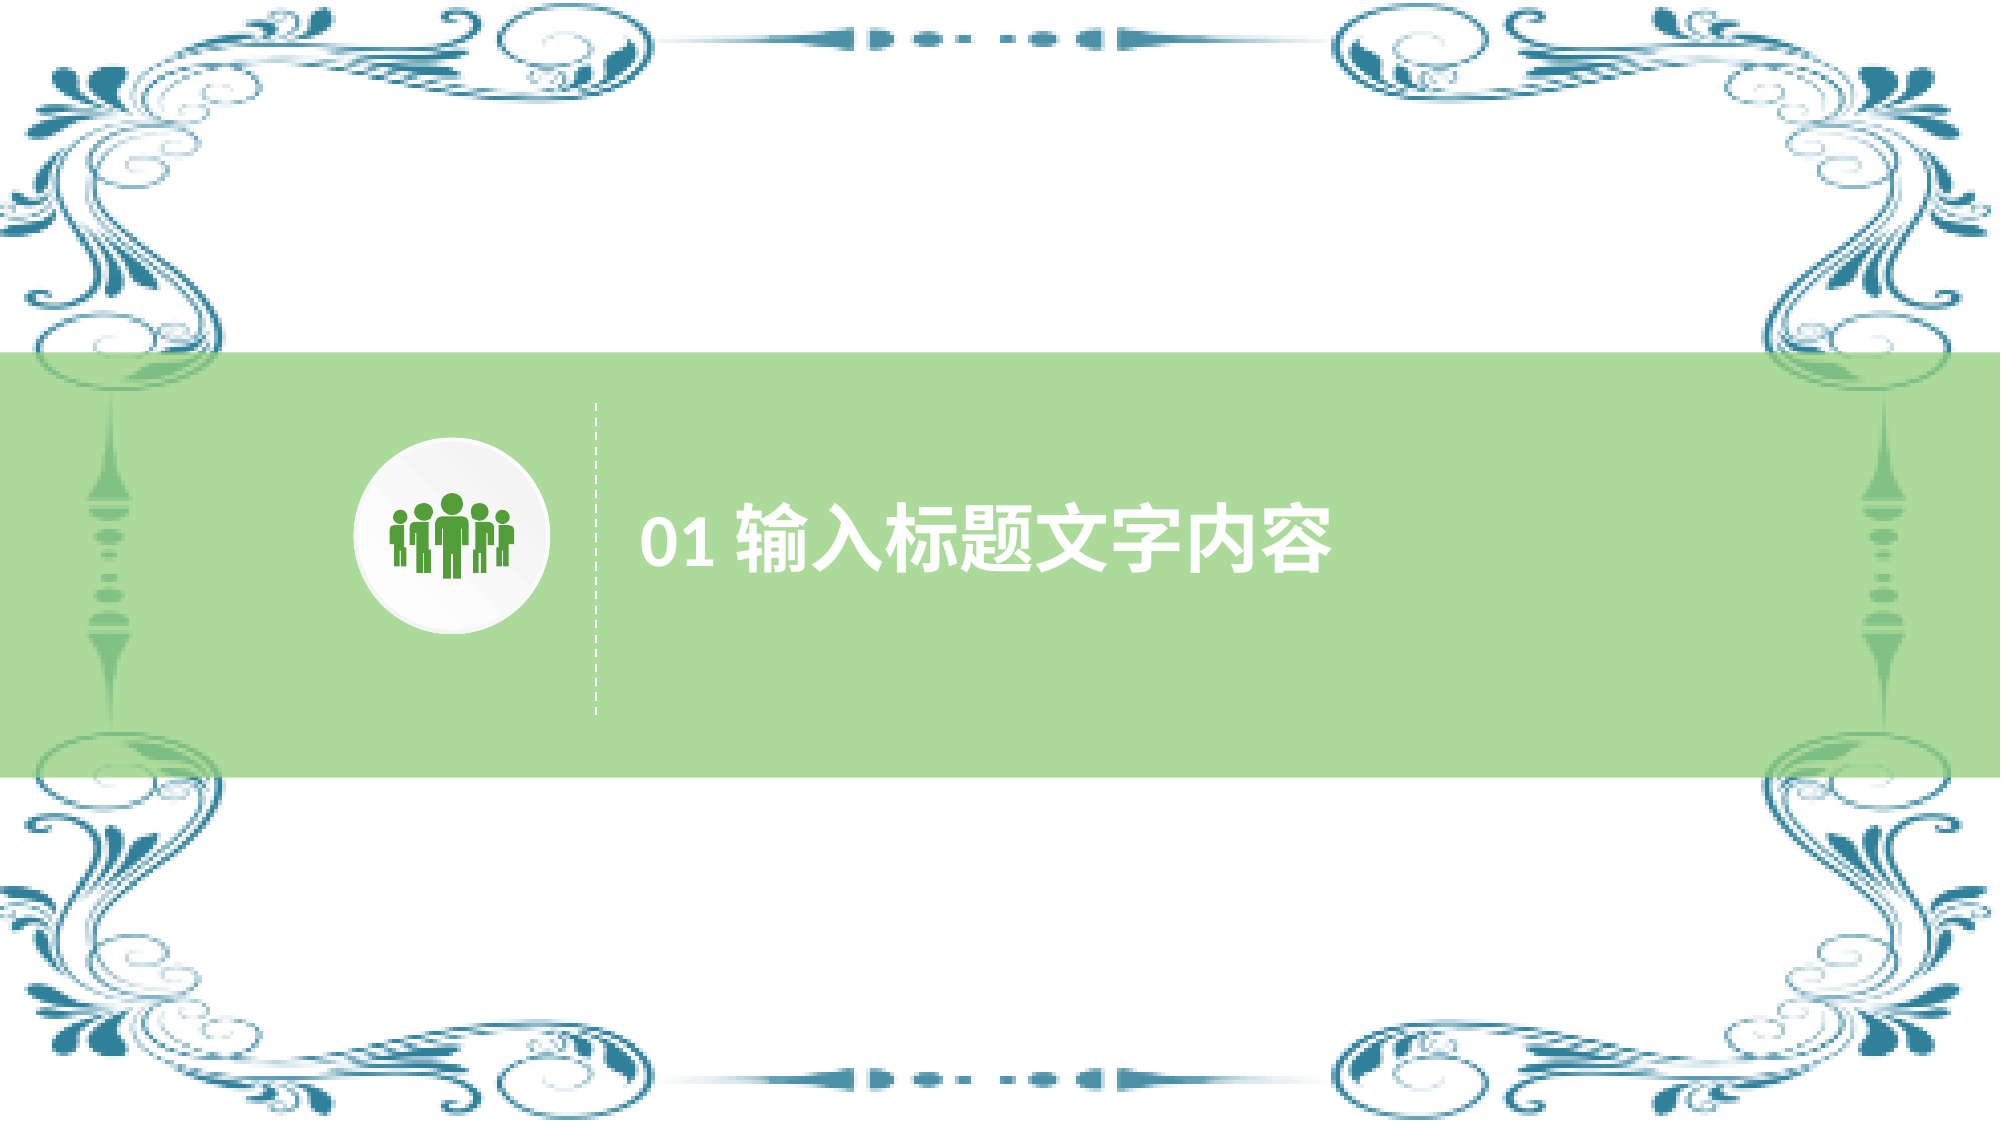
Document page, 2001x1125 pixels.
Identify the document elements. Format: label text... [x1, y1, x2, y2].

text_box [353, 437, 551, 634]
text_box [0, 351, 2000, 779]
text_box 01输入标题文字内容 [625, 483, 1350, 589]
